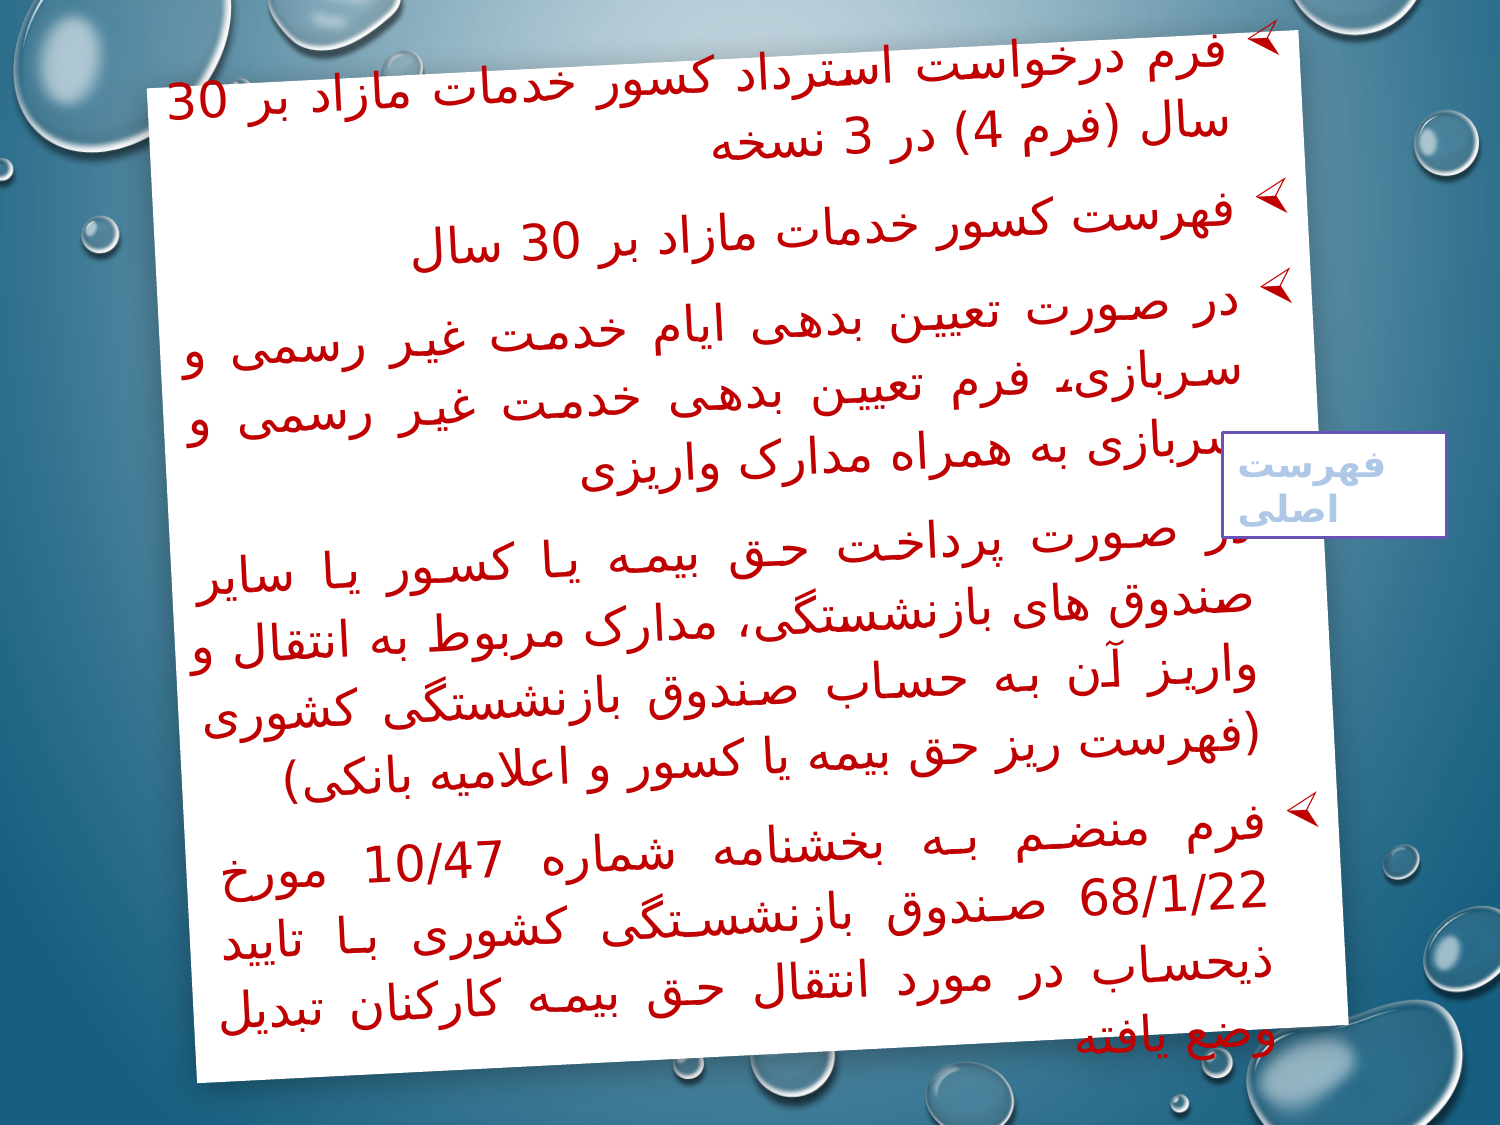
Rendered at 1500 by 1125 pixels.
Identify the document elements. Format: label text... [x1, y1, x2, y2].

text_box فرم درخواست استرداد کسور خدمات مازاد بر 30 سال (فرم 4) در 3 نسخه فهرست کسور خدمات مازاد بر 30 سال در صورت تعیین بدهی ایام خدمت غیر رسمی و سربازی، فرم تعیین بدهی خدمت غیر رسمی و سربازی به همراه مدارک واریزی در صورت پرداخت حق بیمه یا کسور یا سایر صندوق های بازنشستگی، مدارک مربوط به انتقال و واریز آن به حساب صندوق بازنشستگی کشوری (فهرست ریز حق بیمه یا کسور و اعلامیه بانکی) فرم منضم به بخشنامه شماره 10/47 مورخ 68/1/22 صندوق بازنشستگی کشوری با تایید ذیحساب در مورد انتقال حق بیمه کارکنان تبدیل وضع یافته [145, 28, 1350, 1085]
picture [0, 0, 1500, 1125]
text_box فهرست اصلی [1221, 431, 1448, 539]
